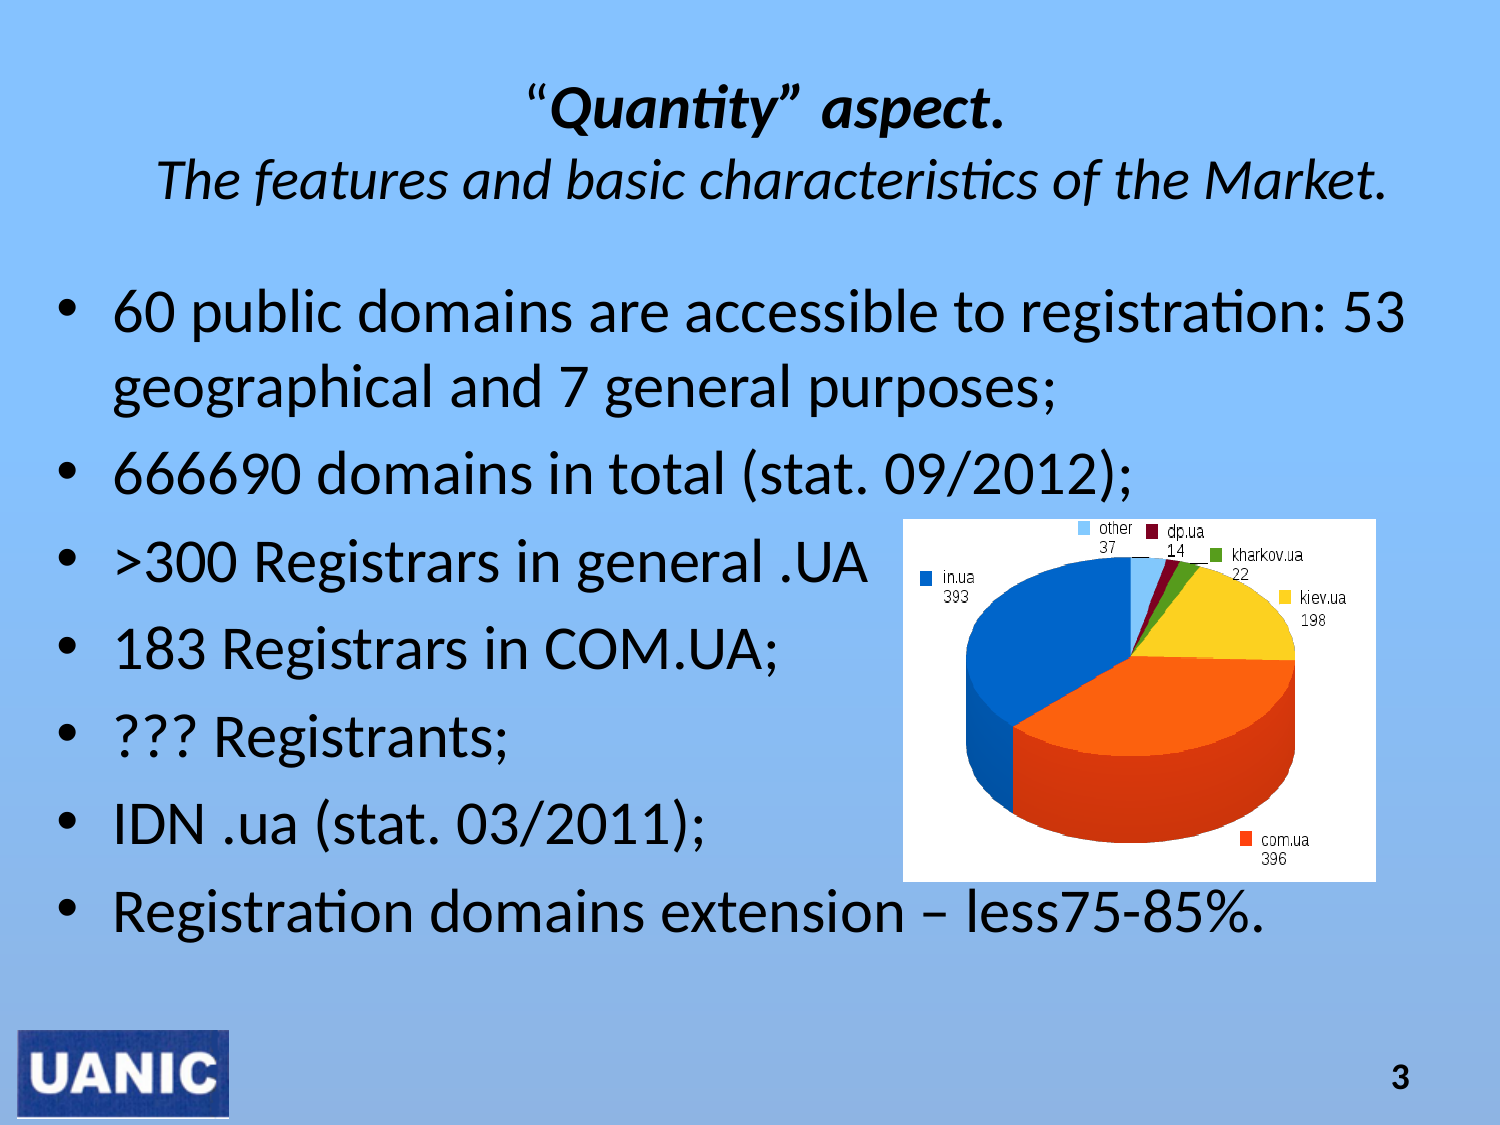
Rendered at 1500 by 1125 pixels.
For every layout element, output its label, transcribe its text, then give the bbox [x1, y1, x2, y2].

title “Quantity” aspect. The features and basic characteristics of the Market. [75, 45, 1471, 233]
picture [17, 1030, 229, 1119]
list 60 public domains are accessible to registration: 53 geographical and 7 general purposes; 666690 domains in total (stat. 09/2012); >300 Registrars in general .UA 183 Registrars in COM.UA; ??? Registrants; IDN .ua (stat. 03/2011); Registration domains extension – less75-85%. [41, 262, 1483, 1005]
text_box 3 [1375, 1045, 1447, 1105]
picture [903, 519, 1377, 882]
